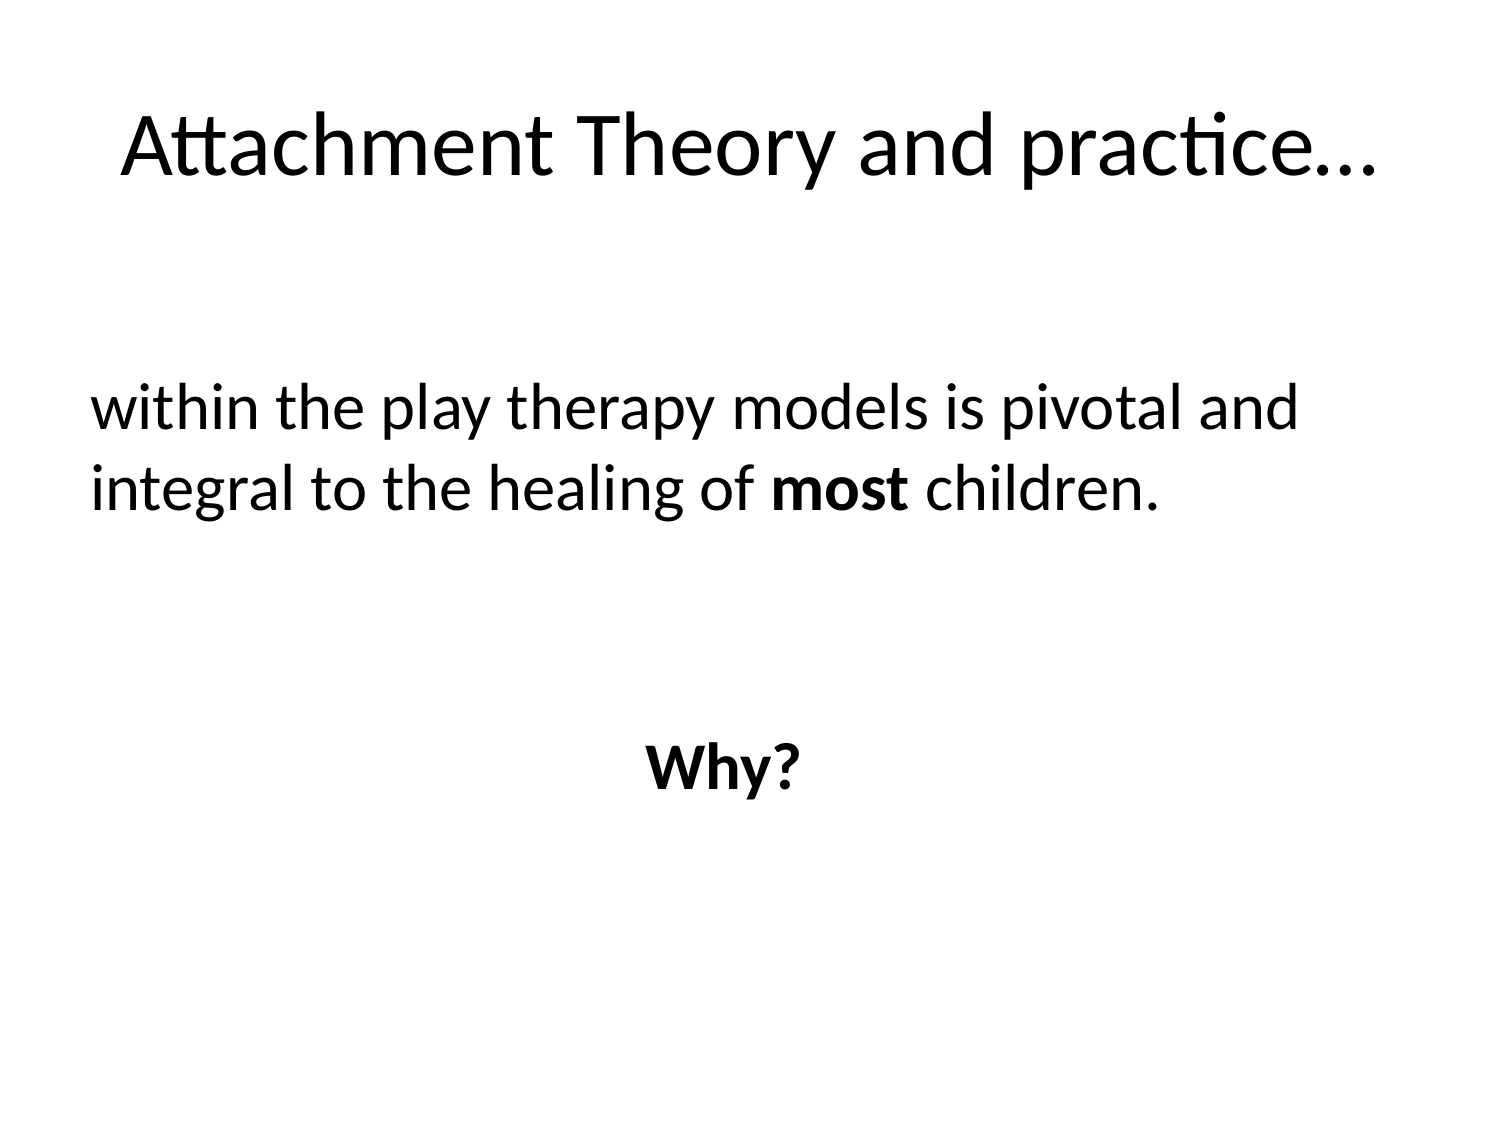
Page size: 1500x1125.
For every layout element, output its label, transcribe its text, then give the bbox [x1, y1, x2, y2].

list within the play therapy models is pivotal and integral to the healing of most children. Why? [75, 262, 1425, 1005]
title Attachment Theory and practice… [75, 45, 1425, 233]
